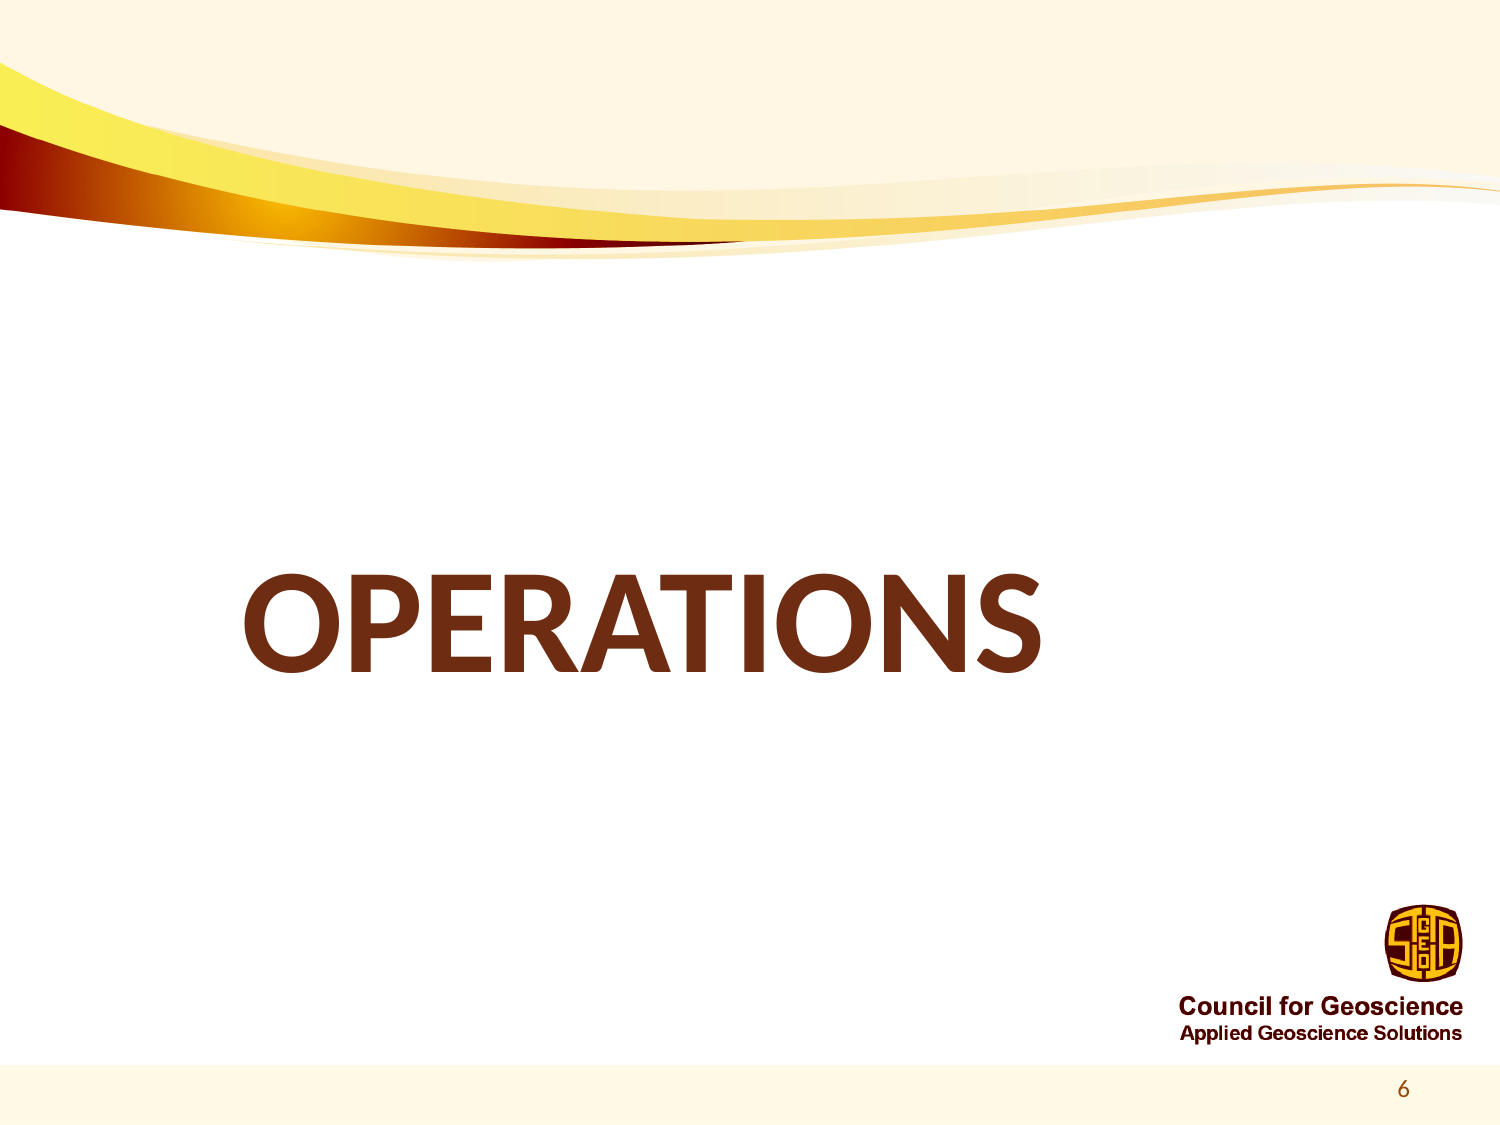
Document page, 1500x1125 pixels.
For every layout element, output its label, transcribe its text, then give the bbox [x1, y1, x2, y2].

slide_number 6 [1074, 1057, 1425, 1118]
text_box OPERATIONS [194, 515, 1093, 710]
picture [0, 0, 1500, 1125]
